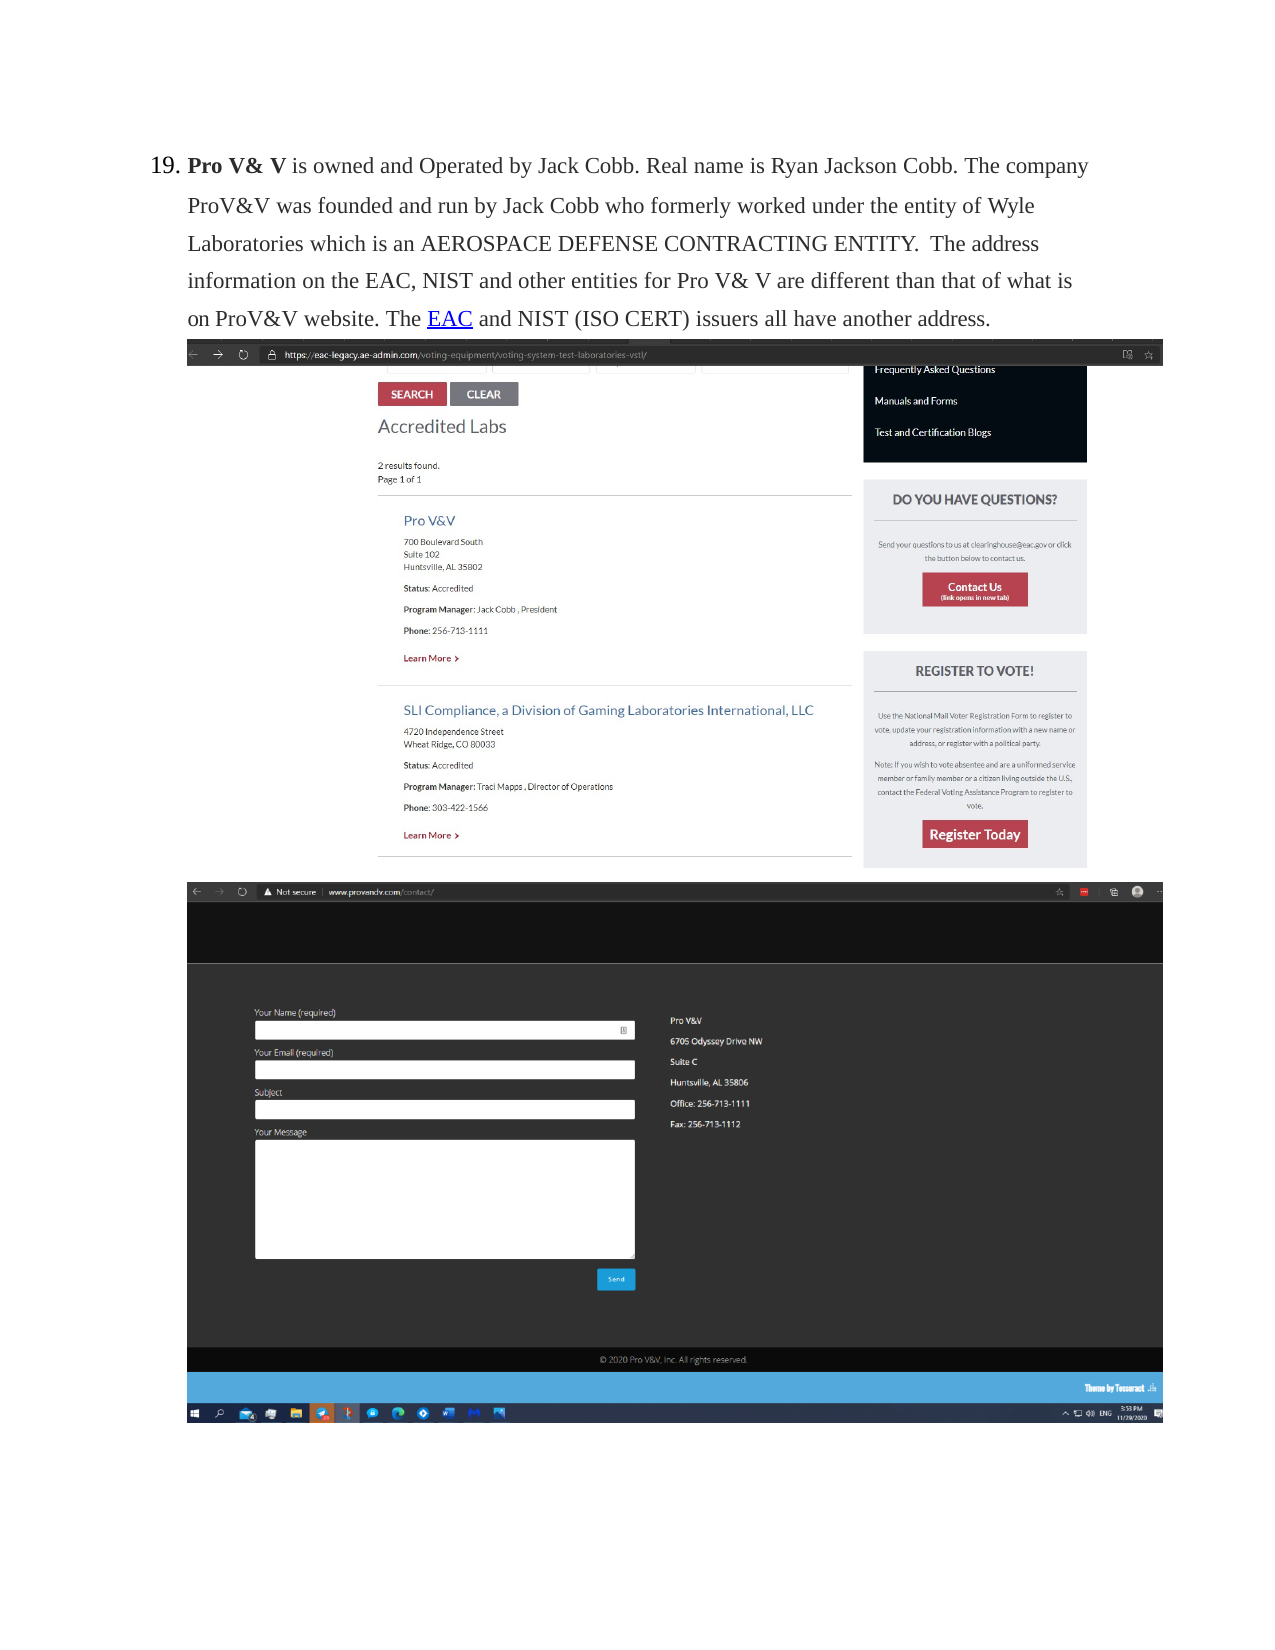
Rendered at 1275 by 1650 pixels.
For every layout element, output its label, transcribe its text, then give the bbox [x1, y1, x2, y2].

picture [187, 338, 1163, 868]
text_box 19. Pro V& V is owned and Operated by Jack Cobb. Real name is Ryan Jackson Cobb. The company ProV&V was founded and run by Jack Cobb who formerly worked under the entity of Wyle Laboratories which is an AEROSPACE DEFENSE CONTRACTING ENTITY. The address information on the EAC, NIST and other entities for Pro V& V are different than that of what is on ProV&V website. The EAC and NIST (ISO CERT) issuers all have another address. [147, 138, 1099, 331]
picture [187, 881, 1163, 1423]
